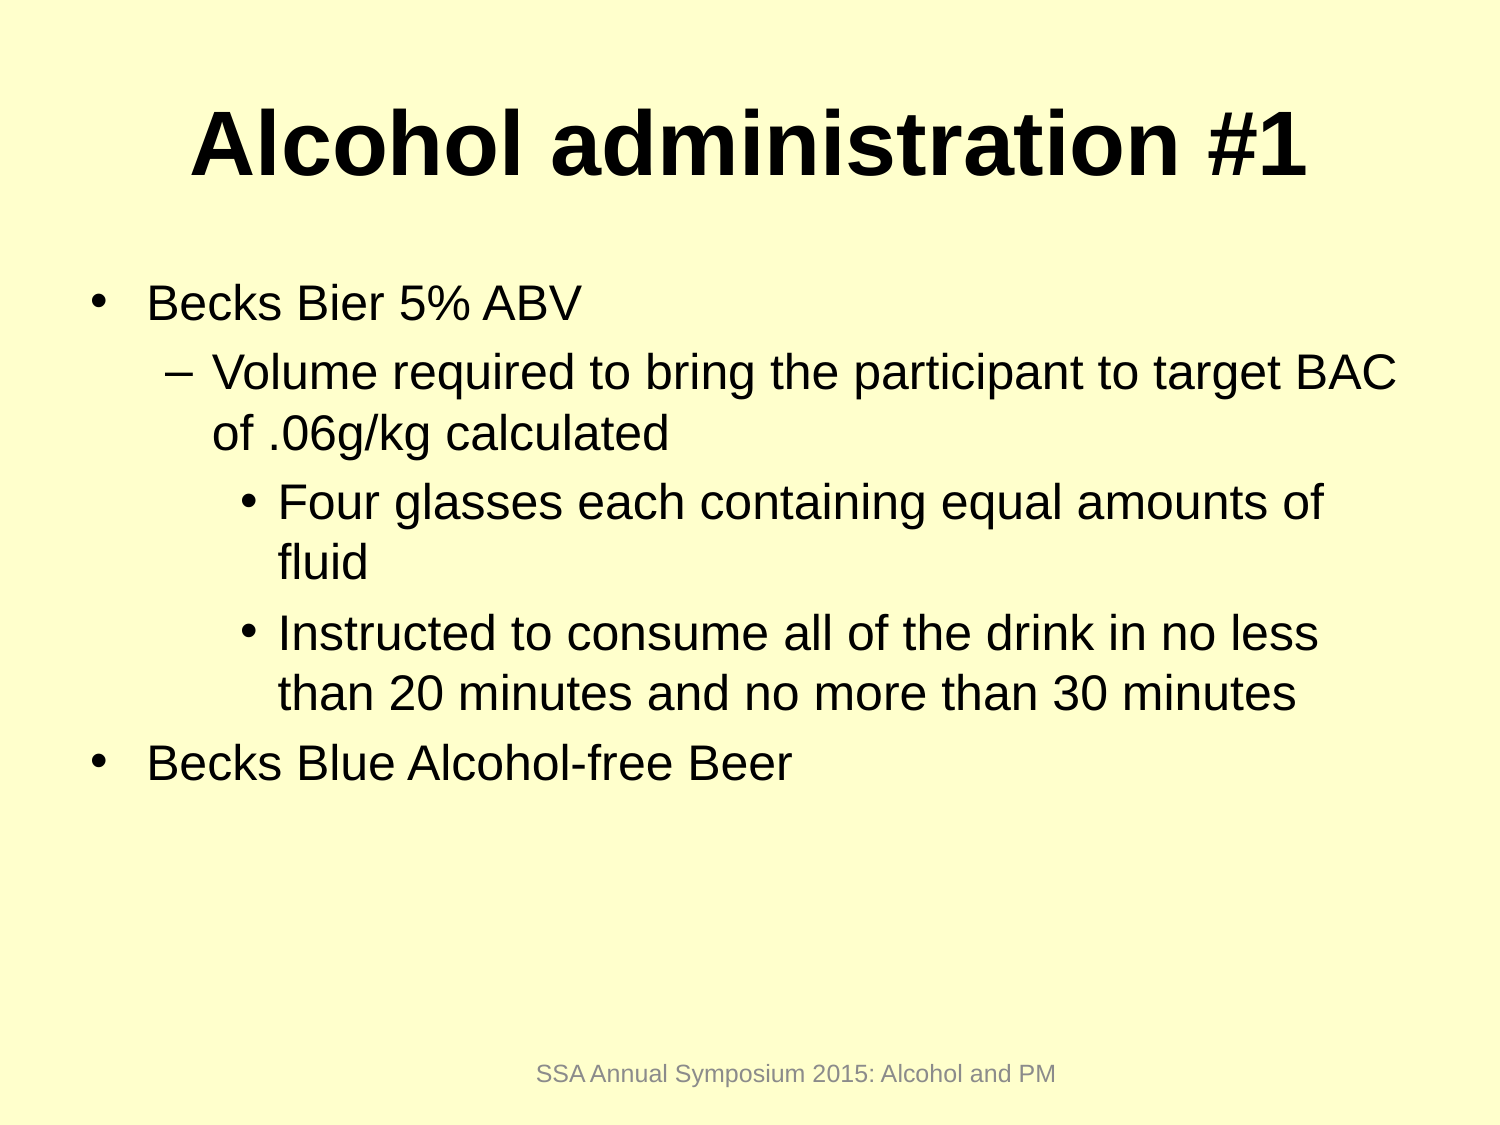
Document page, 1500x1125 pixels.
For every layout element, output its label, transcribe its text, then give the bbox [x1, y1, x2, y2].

footer SSA Annual Symposium 2015: Alcohol and PM [512, 1042, 1081, 1103]
list Becks Bier 5% ABV Volume required to bring the participant to target BAC of .06g/kg calculated Four glasses each containing equal amounts of fluid Instructed to consume all of the drink in no less than 20 minutes and no more than 30 minutes Becks Blue Alcohol-free Beer [75, 262, 1425, 1005]
title Alcohol administration #1 [75, 45, 1425, 233]
